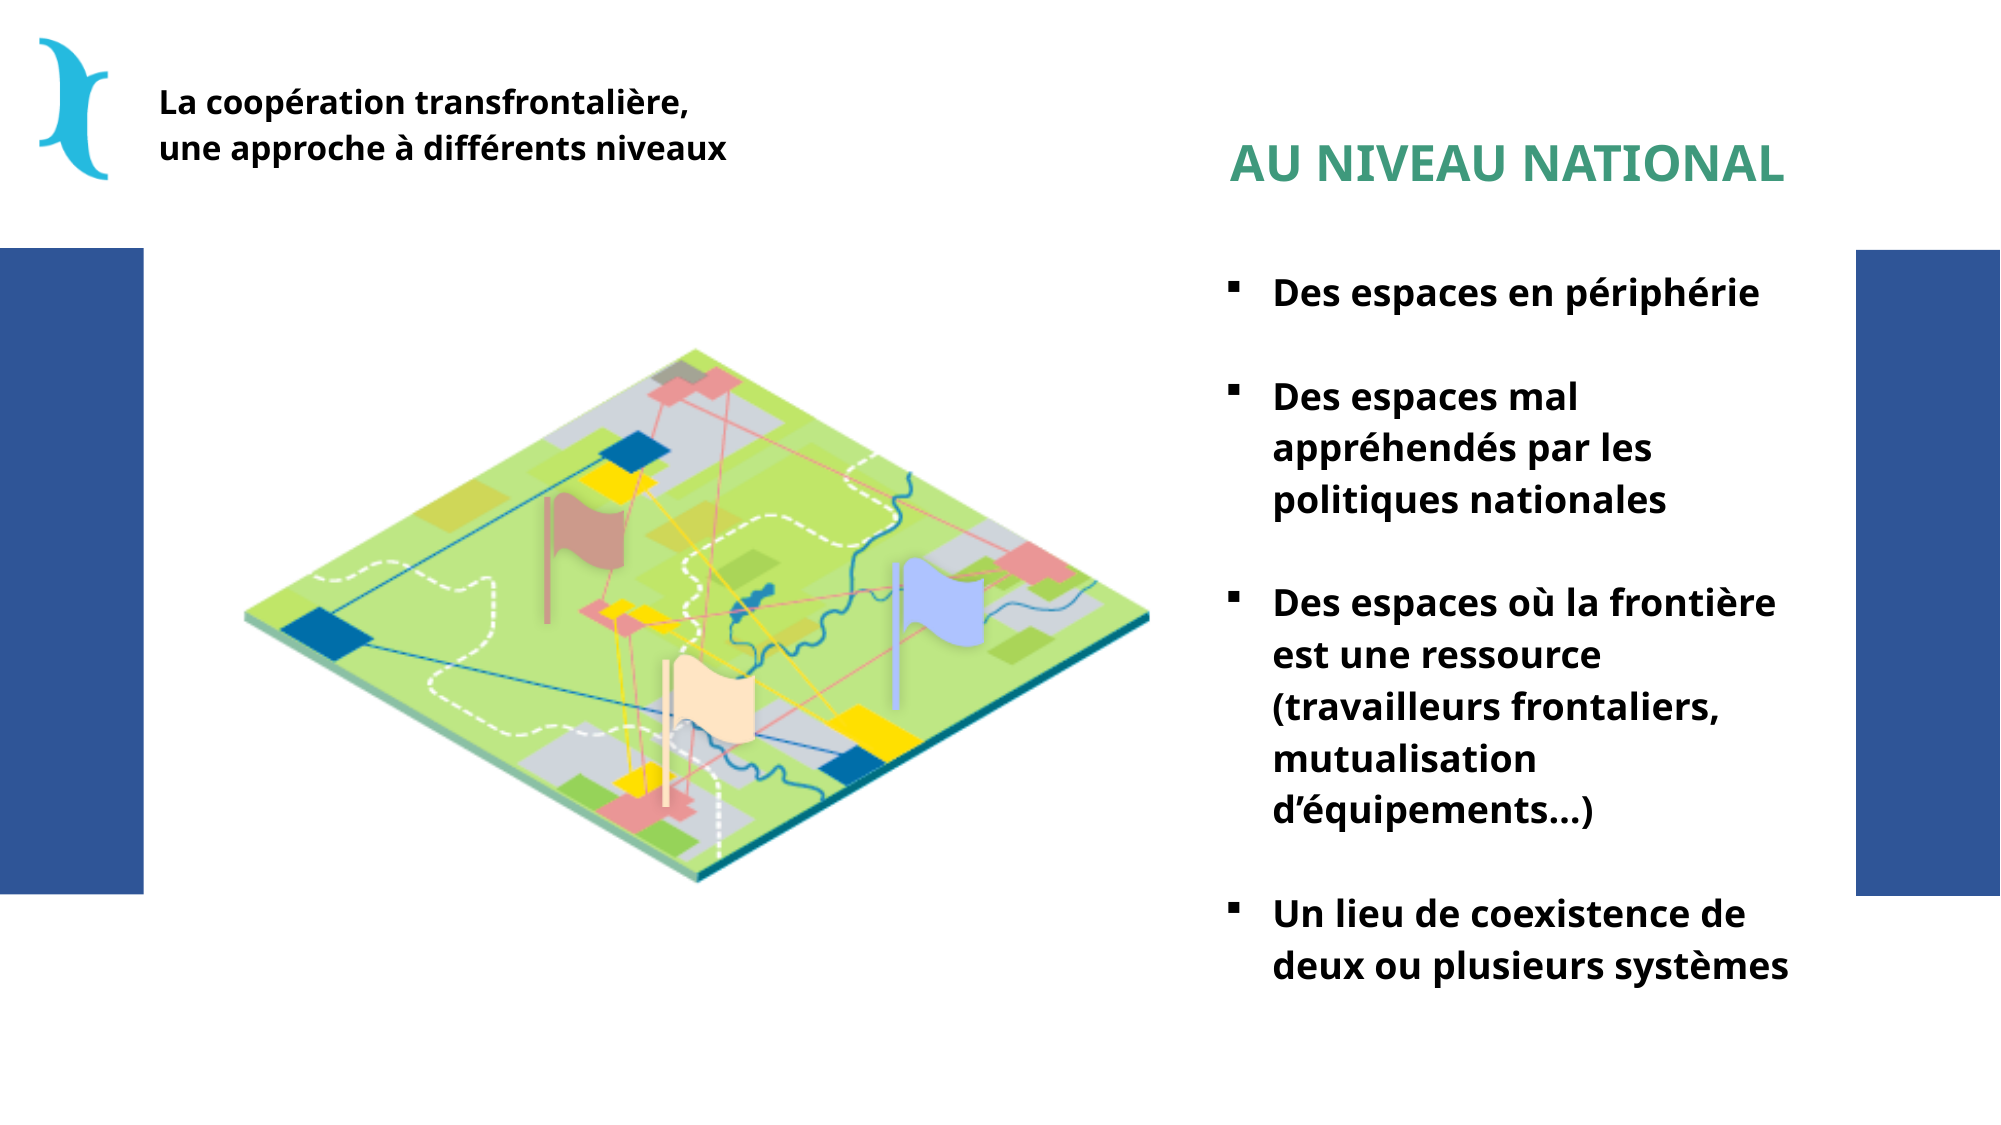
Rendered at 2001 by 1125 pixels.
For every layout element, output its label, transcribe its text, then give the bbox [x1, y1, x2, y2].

text_box AU NIVEAU NATIONAL [1215, 114, 2000, 199]
picture [20, 25, 126, 195]
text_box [203, 291, 1168, 935]
text_box [0, 247, 145, 895]
text_box La coopération transfrontalière, une approche à différents niveaux [143, 68, 785, 175]
text_box Des espaces en périphérie Des espaces mal appréhendés par les politiques nationales Des espaces où la frontière est une ressource (travailleurs frontaliers, mutualisation d’équipements…) Un lieu de coexistence de deux ou plusieurs systèmes [1210, 254, 1831, 1125]
text_box [1855, 249, 2000, 897]
